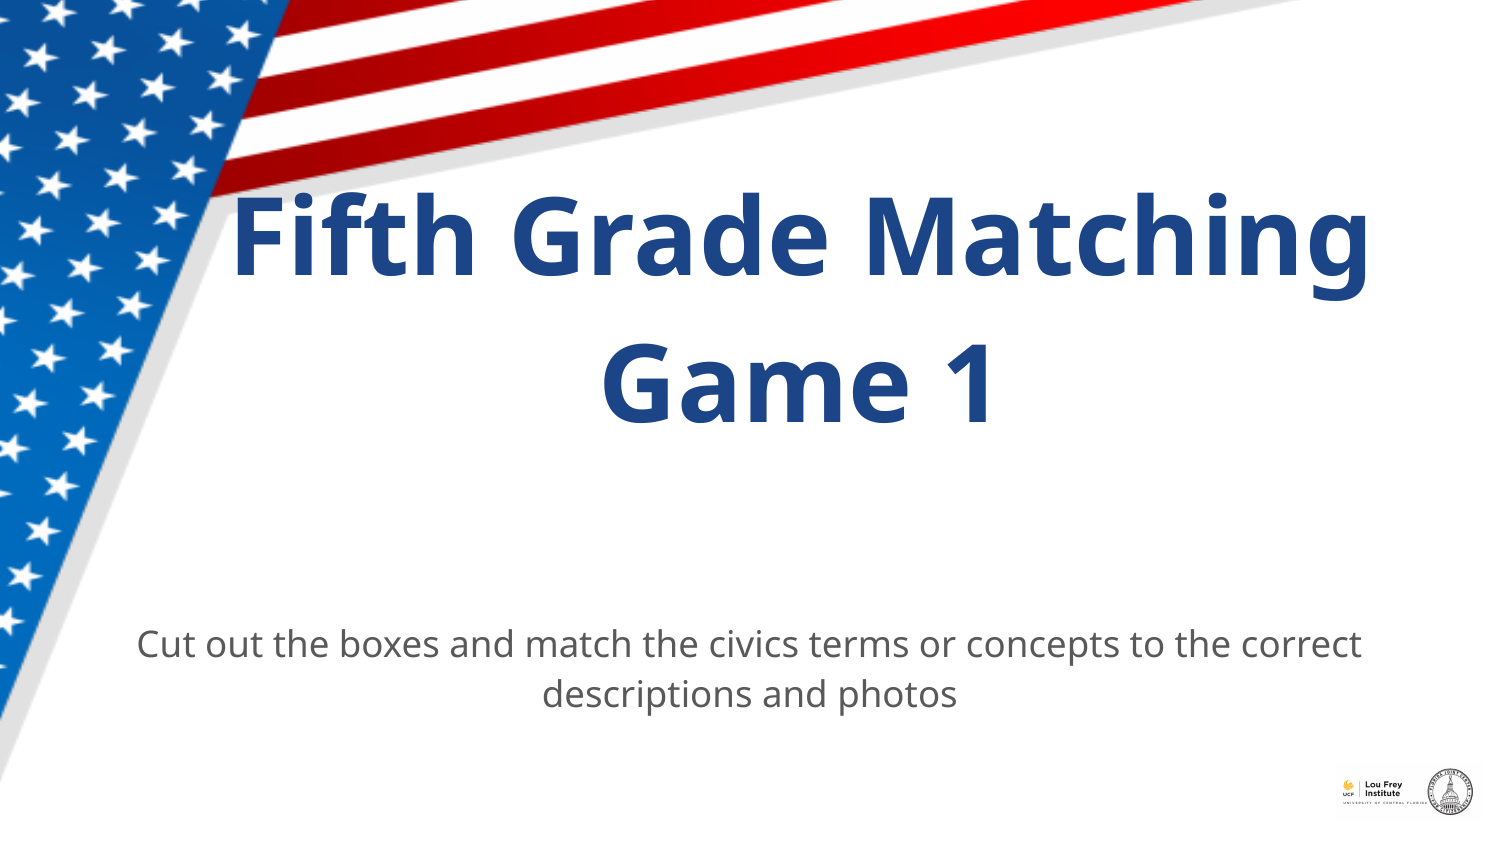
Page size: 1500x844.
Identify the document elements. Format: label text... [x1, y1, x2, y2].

picture [0, 0, 1500, 844]
title Fifth Grade Matching Game 1 [102, 132, 1500, 470]
subtitle Cut out the boxes and match the civics terms or concepts to the correct descriptions and photos [51, 602, 1449, 733]
